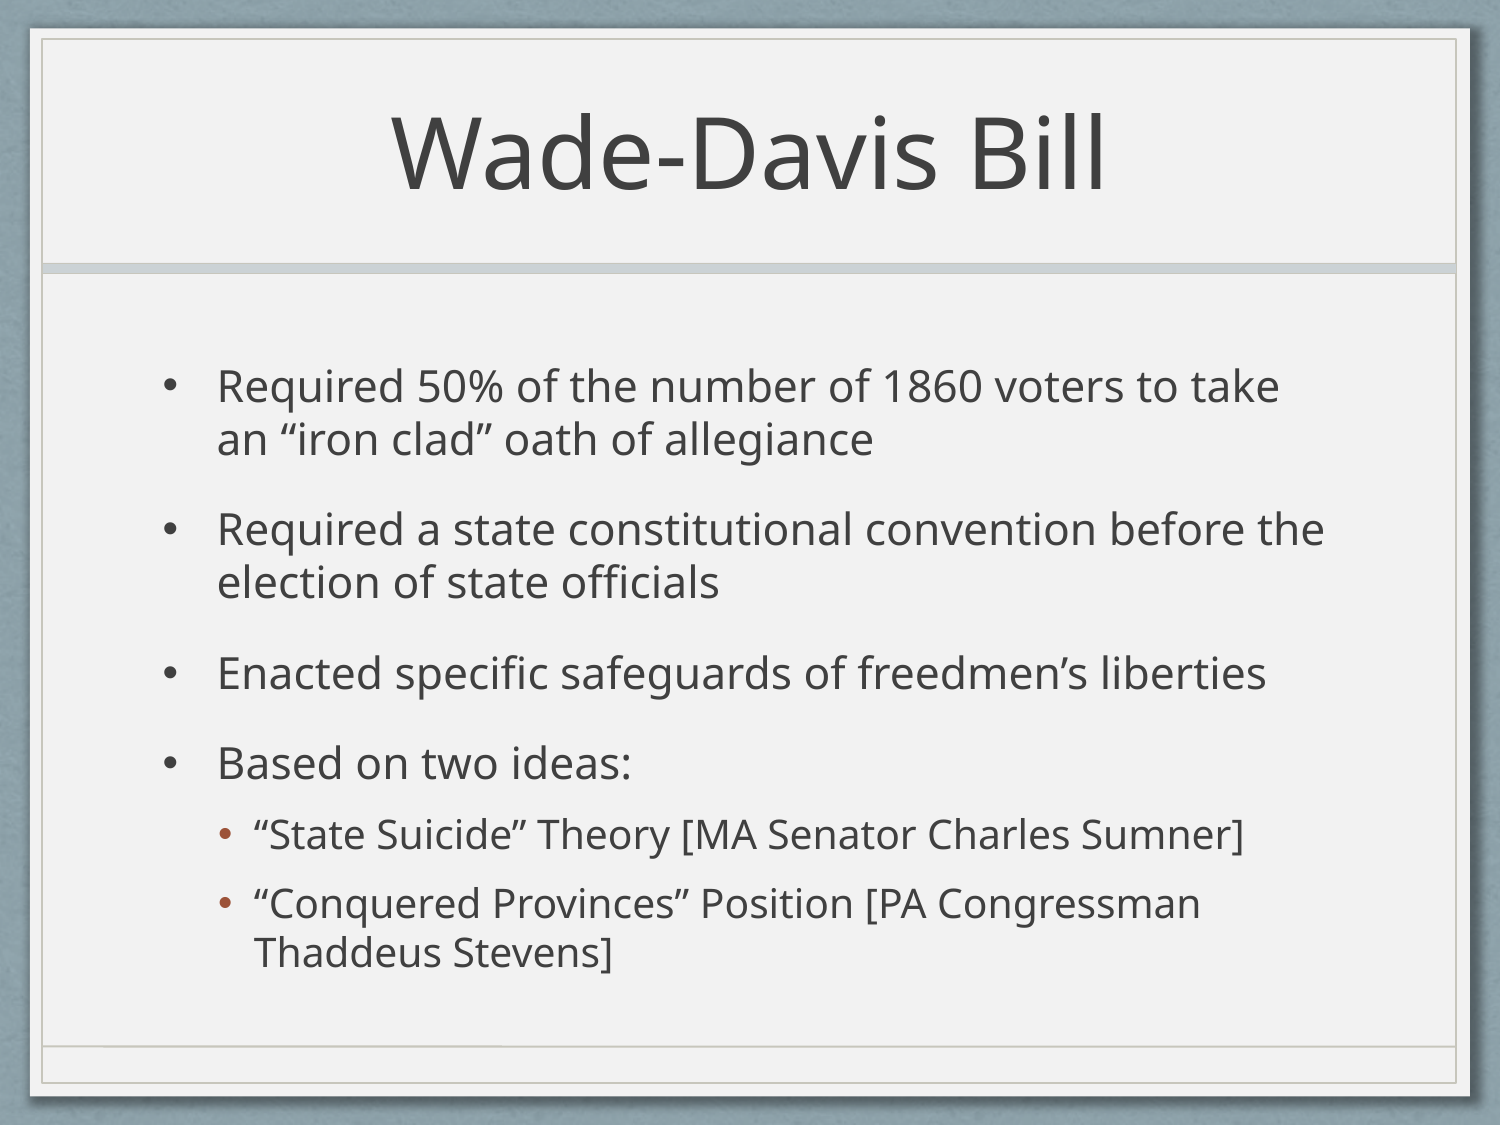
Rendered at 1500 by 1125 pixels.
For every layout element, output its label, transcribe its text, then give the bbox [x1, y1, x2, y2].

list Required 50% of the number of 1860 voters to take an “iron clad” oath of allegiance Required a state constitutional convention before the election of state officials Enacted specific safeguards of freedmen’s liberties Based on two ideas: “State Suicide” Theory [MA Senator Charles Sumner] “Conquered Provinces” Position [PA Congressman Thaddeus Stevens] [147, 350, 1353, 995]
title Wade-Davis Bill [147, 40, 1353, 260]
